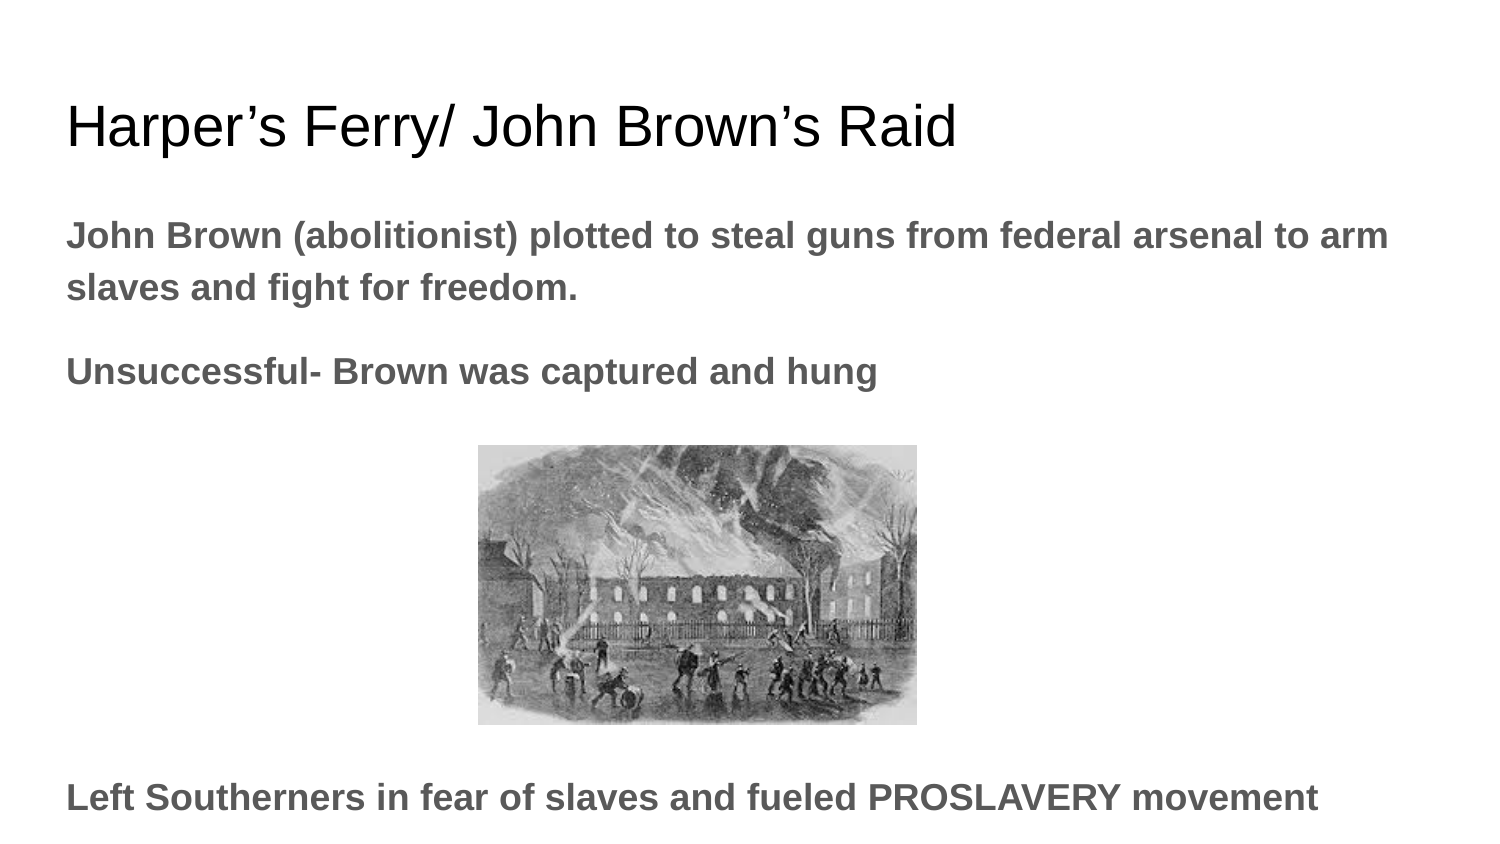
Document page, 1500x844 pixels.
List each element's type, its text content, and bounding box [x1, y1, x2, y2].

picture [478, 444, 917, 725]
list John Brown (abolitionist) plotted to steal guns from federal arsenal to arm slaves and fight for freedom. Unsuccessful- Brown was captured and hung Left Southerners in fear of slaves and fueled PROSLAVERY movement [51, 189, 1449, 750]
title Harper’s Ferry/ John Brown’s Raid [51, 72, 1449, 167]
